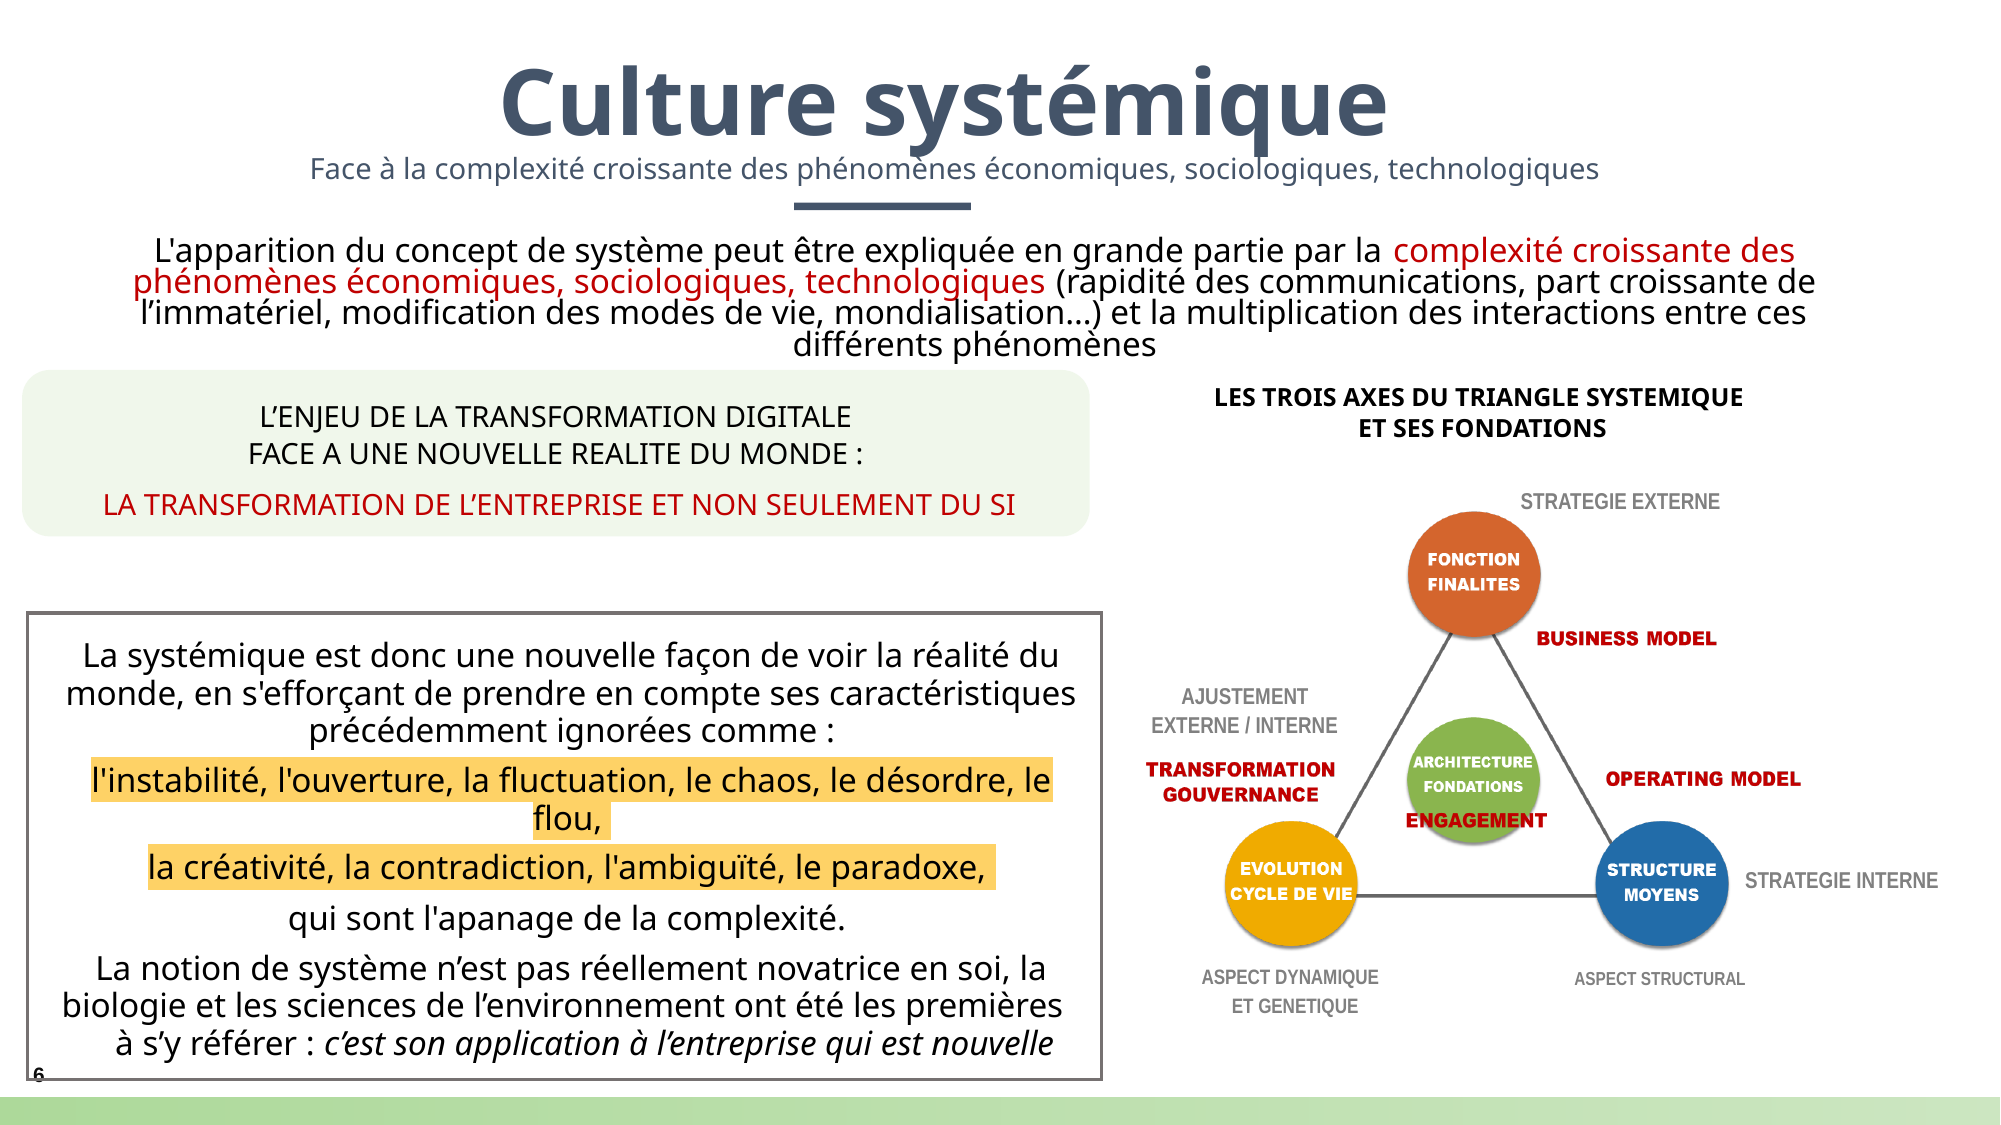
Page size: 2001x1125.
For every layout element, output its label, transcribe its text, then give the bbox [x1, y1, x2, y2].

text_box [0, 1096, 2000, 1125]
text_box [1124, 464, 1977, 1031]
text_box LES TROIS AXES DU TRIANGLE SYSTEMIQUE ET SES FONDATIONS [1148, 356, 1817, 456]
text_box La systémique est donc une nouvelle façon de voir la réalité du monde, en s'efforçant de prendre en compte ses caractéristiques précédemment ignorées comme : l'instabilité, l'ouverture, la fluctuation, le chaos, le désordre, le flou, la créativité, la contradiction, l'ambiguïté, le paradoxe, qui sont l'apanage de la complexité. La notion de système n’est pas réellement novatrice en soi, la biologie et les sciences de l’environnement ont été les premières à s’y référer : c’est son application à l’entreprise qui est nouvelle [27, 612, 1102, 1080]
text_box L’ENJEU DE LA TRANSFORMATION DIGITALE FACE A UNE NOUVELLE REALITE DU MONDE : LA TRANSFORMATION DE L’ENTREPRISE ET NON SEULEMENT DU SI [22, 369, 1090, 537]
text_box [149, 39, 1761, 211]
text_box L'apparition du concept de système peut être expliquée en grande partie par la complexité croissante des phénomènes économiques, sociologiques, technologiques (rapidité des communications, part croissante de l’immatériel, modification des modes de vie, mondialisation…) et la multiplication des interactions entre ces différents phénomènes [58, 230, 1892, 371]
